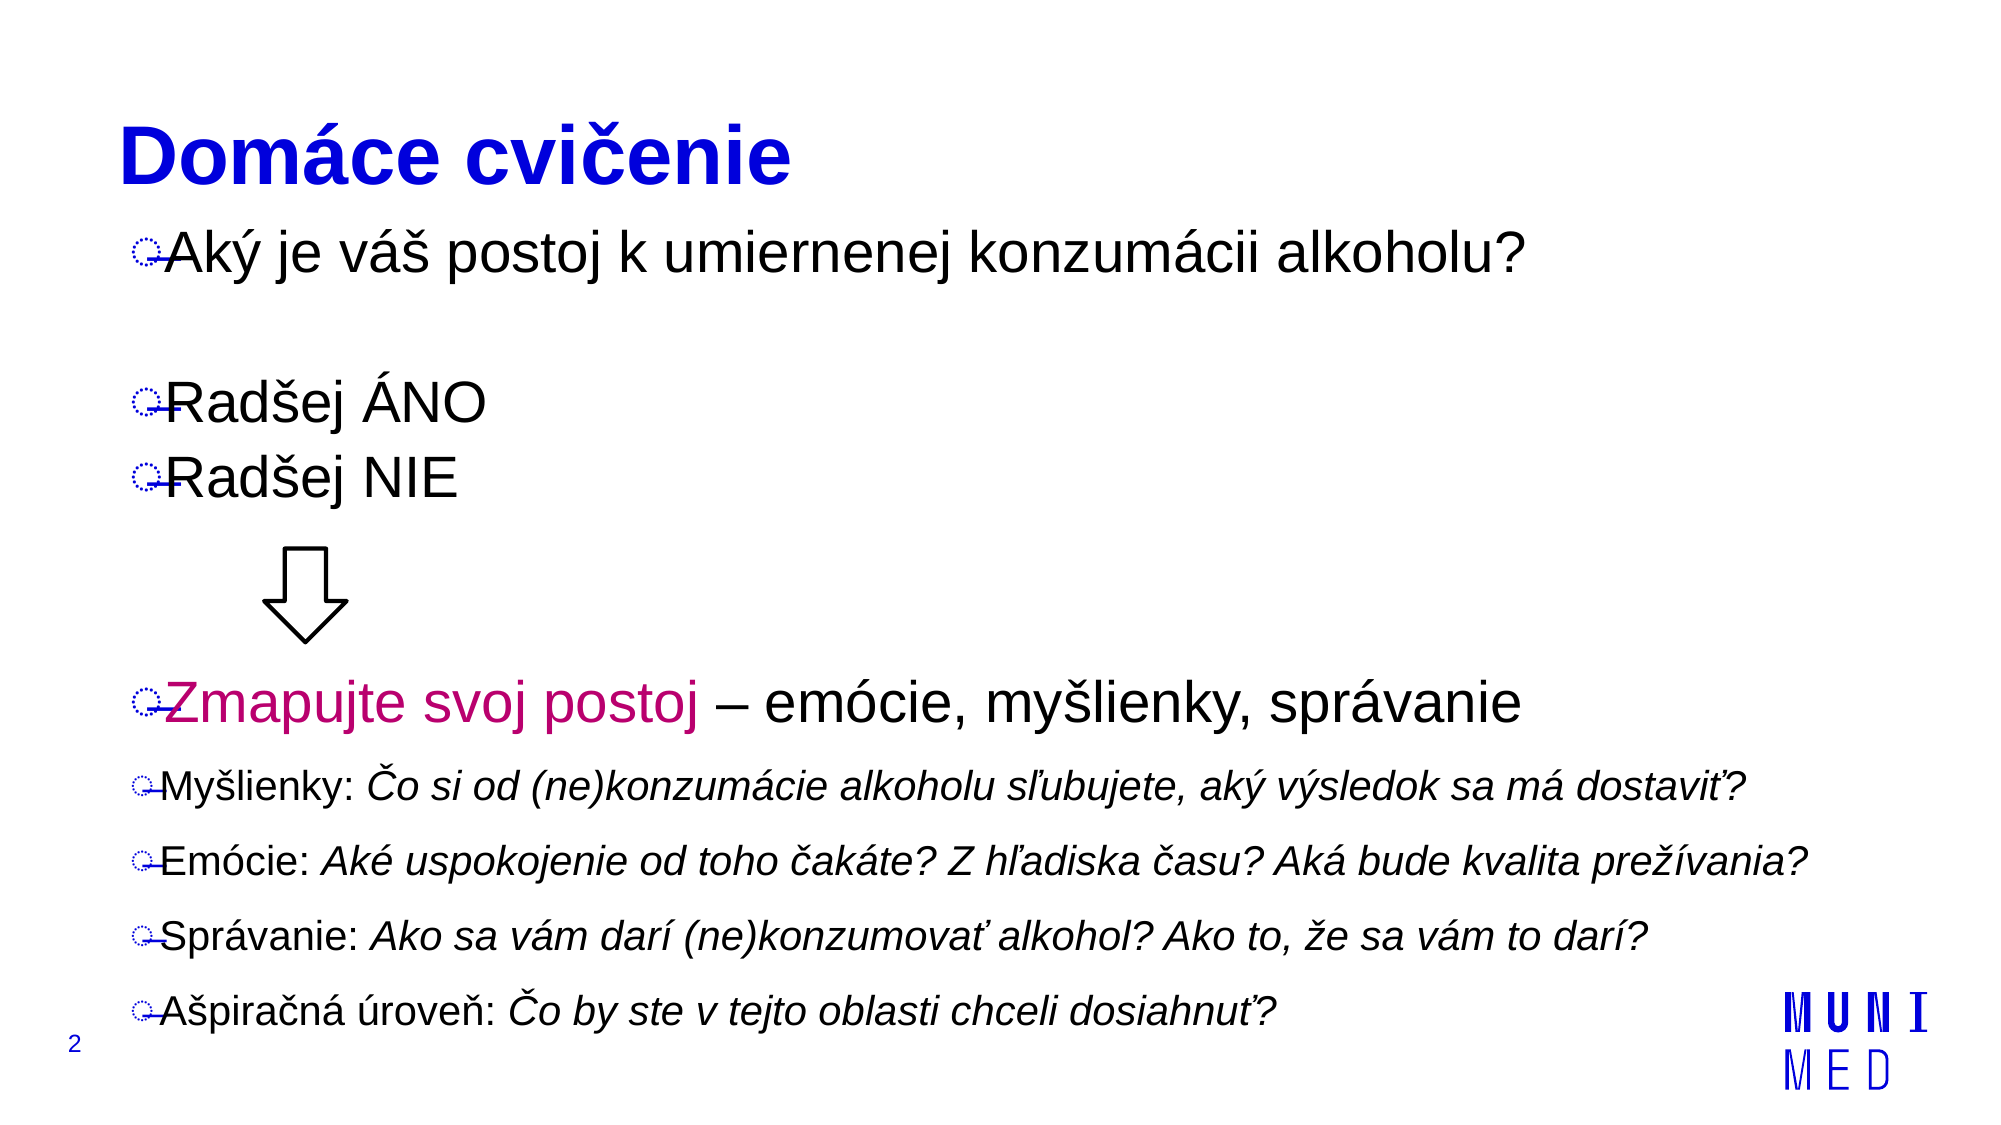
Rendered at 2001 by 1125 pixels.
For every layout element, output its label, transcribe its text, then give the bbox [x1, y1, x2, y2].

title Domáce cvičenie [118, 118, 1883, 193]
slide_number 2 [67, 1021, 110, 1063]
list Aký je váš postoj k umiernenej konzumácii alkoholu? Radšej ÁNO Radšej NIE Zmapujte svoj postoj – emócie, myšlienky, správanie Myšlienky: Čo si od (ne)konzumácie alkoholu sľubujete, aký výsledok sa má dostaviť? Emócie: Aké uspokojenie od toho čakáte? Z hľadiska času? Aká bude kvalita prežívania? Správanie: Ako sa vám darí (ne)konzumovať alkohol? Ako to, že sa vám to darí? Ašpiračná úroveň: Čo by ste v tejto oblasti chceli dosiahnuť? [118, 209, 1883, 889]
text_box [262, 546, 349, 645]
